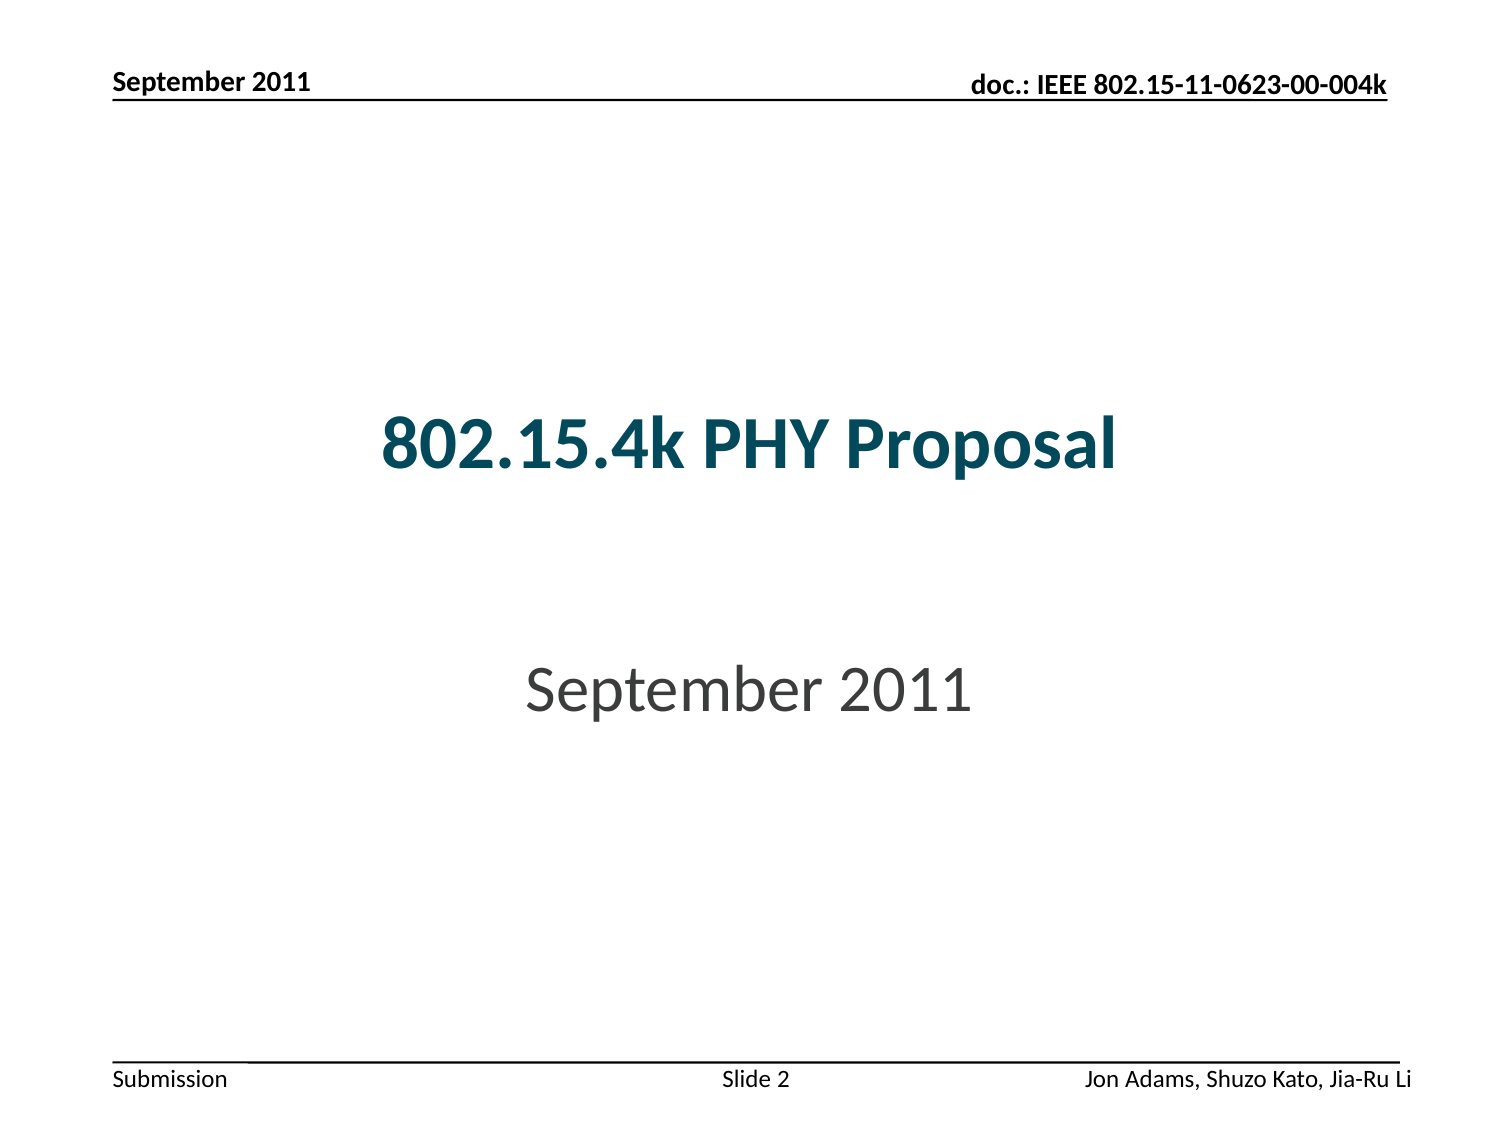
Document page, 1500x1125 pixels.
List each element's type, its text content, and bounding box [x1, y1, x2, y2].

subtitle September 2011 [224, 637, 1276, 926]
title 802.15.4k PHY Proposal [112, 374, 1388, 563]
slide_number Slide 2 [713, 1061, 799, 1093]
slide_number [112, 61, 376, 98]
footer Jon Adams, Shuzo Kato, Jia-Ru Li [899, 1061, 1413, 1093]
